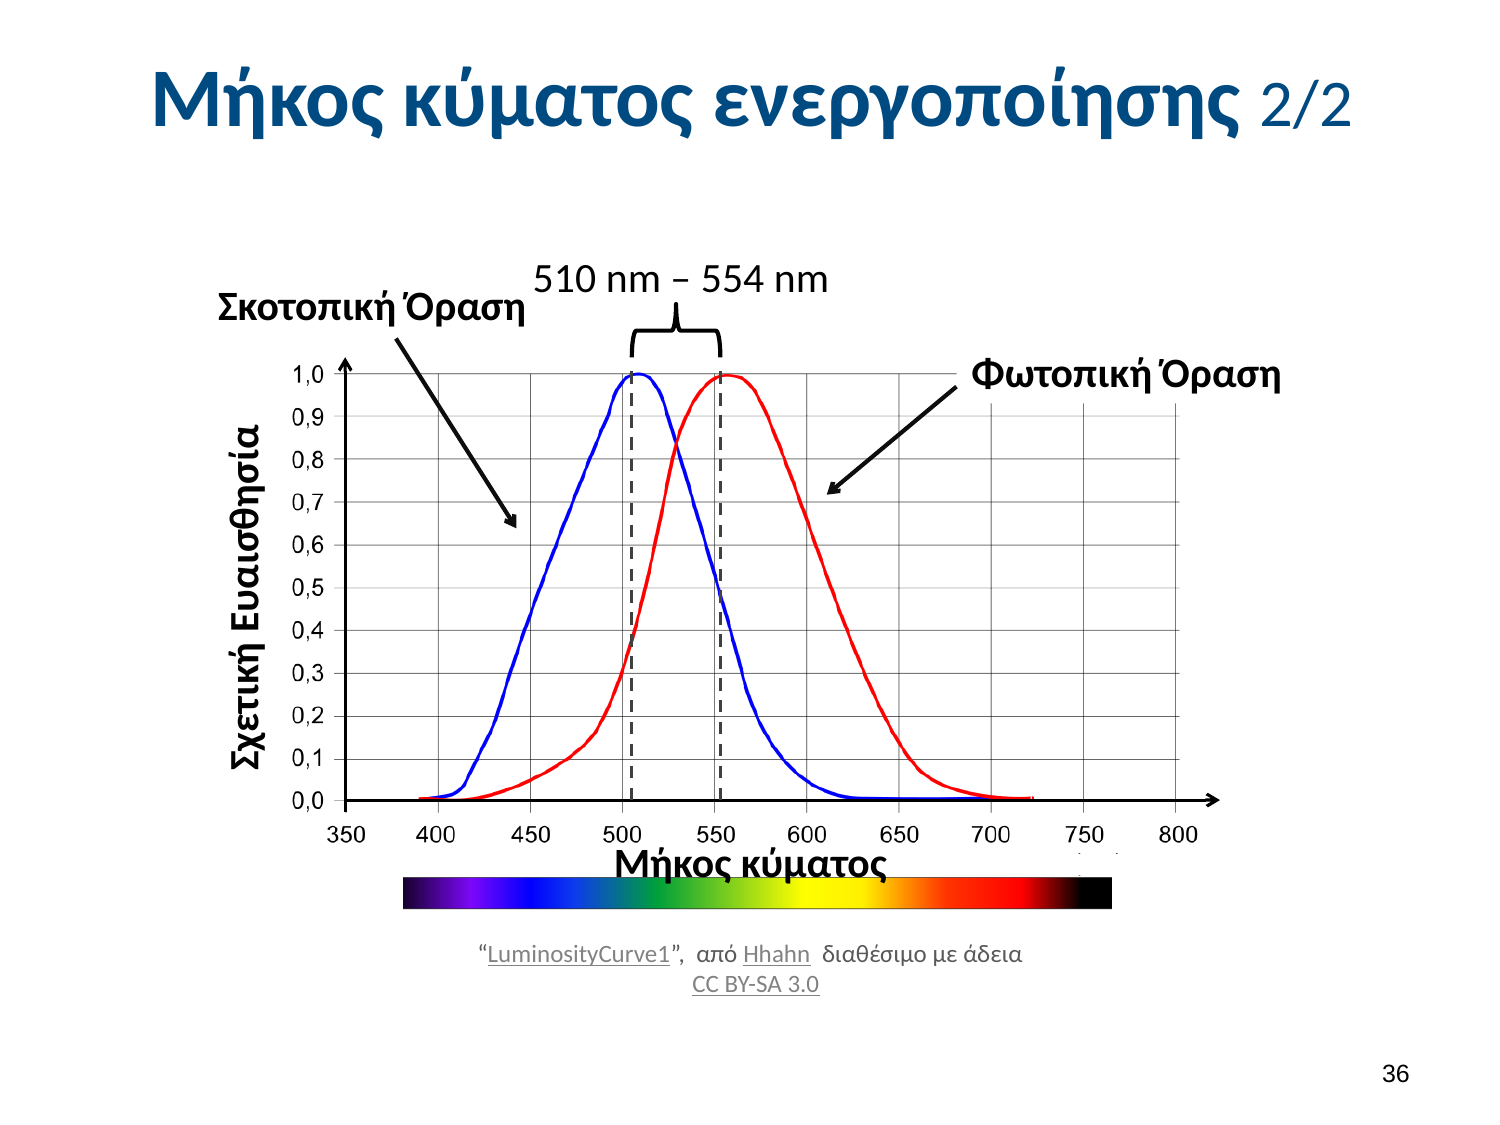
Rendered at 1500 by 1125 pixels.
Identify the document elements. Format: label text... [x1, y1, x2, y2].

title Μήκος κύματος ενεργοποίησης 2/2 [76, 19, 1427, 169]
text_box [203, 243, 1323, 1007]
slide_number 35 [1074, 1042, 1425, 1103]
